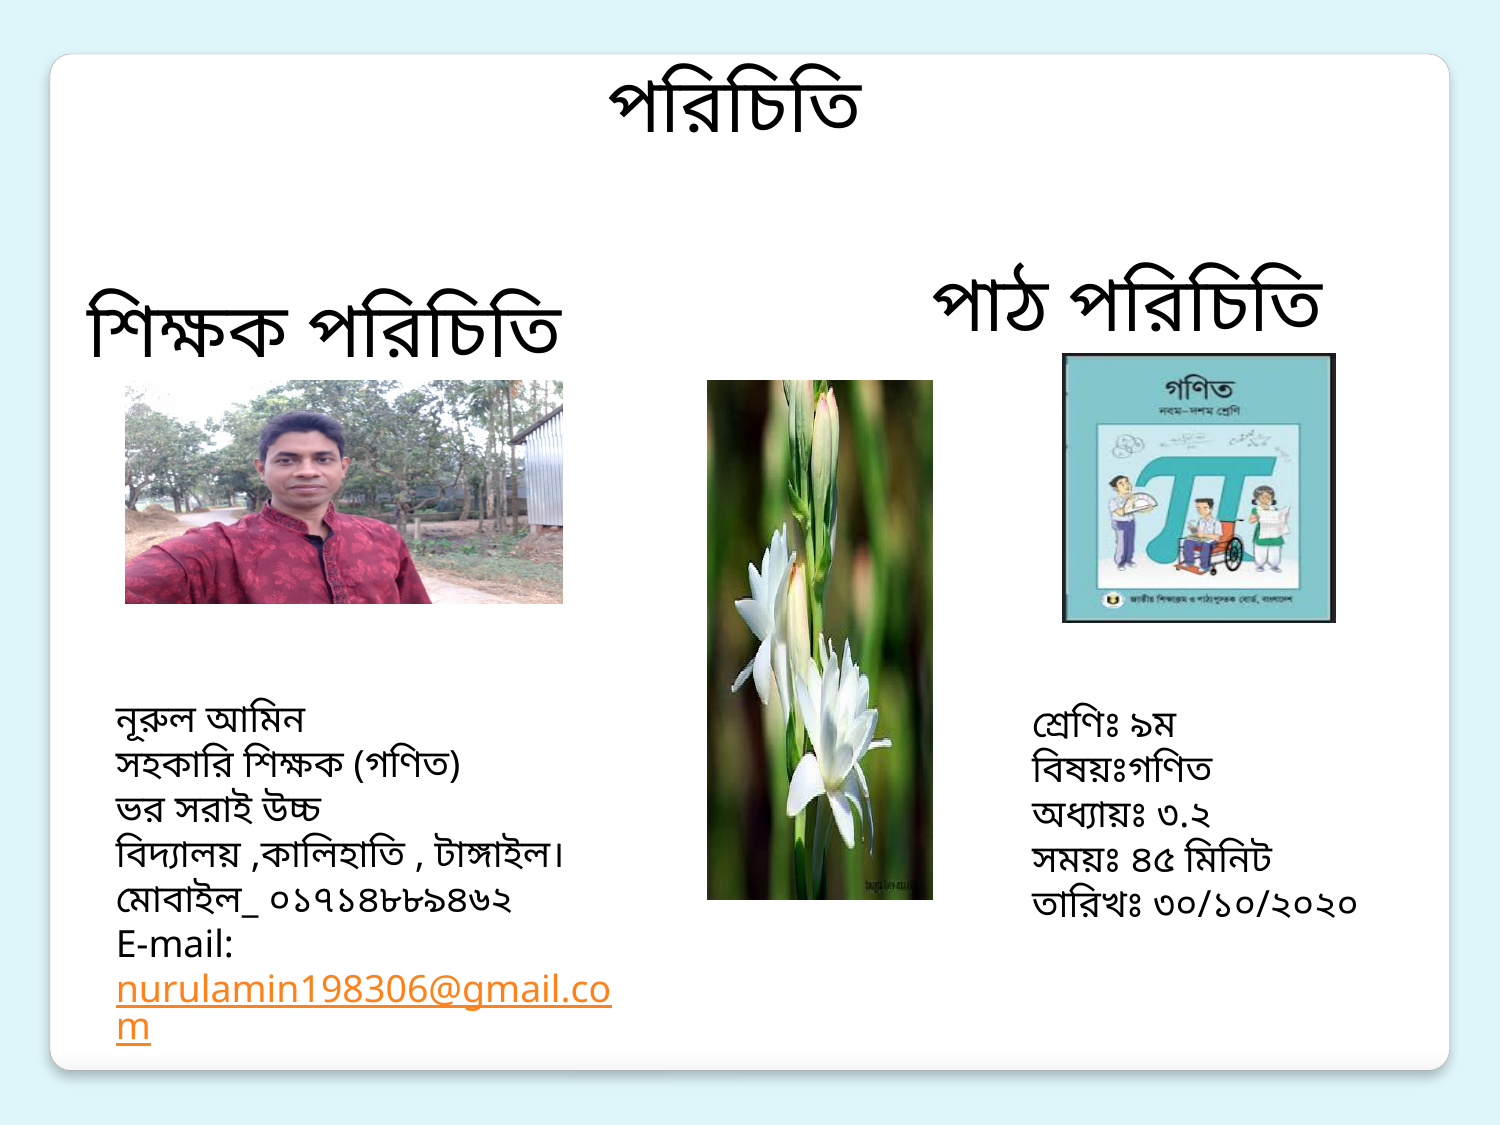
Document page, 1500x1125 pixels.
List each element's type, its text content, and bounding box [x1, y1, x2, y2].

text_box শিক্ষক পরিচিতি [24, 274, 663, 380]
text_box নূরুল আমিন সহকারি শিক্ষক (গণিত) ভর সরাই উচ্চ বিদ্যালয় ,কালিহাতি , টাঙ্গাইল। মোবাইল_ ০১৭১৪৮৮৯৪৬২ E-mail: nurulamin198306@gmail.com [101, 687, 652, 1125]
text_box পরিচিতি [425, 49, 1063, 155]
picture [124, 380, 563, 605]
picture [1062, 353, 1337, 624]
text_box পাঠ পরিচিতি [837, 248, 1475, 354]
picture [707, 380, 934, 901]
text_box শ্রেণিঃ ৯ম বিষয়ঃগণিত অধ্যায়ঃ ৩.২ সময়ঃ ৪৫ মিনিট তারিখঃ ৩০/১০/২০২০ [1017, 693, 1475, 933]
